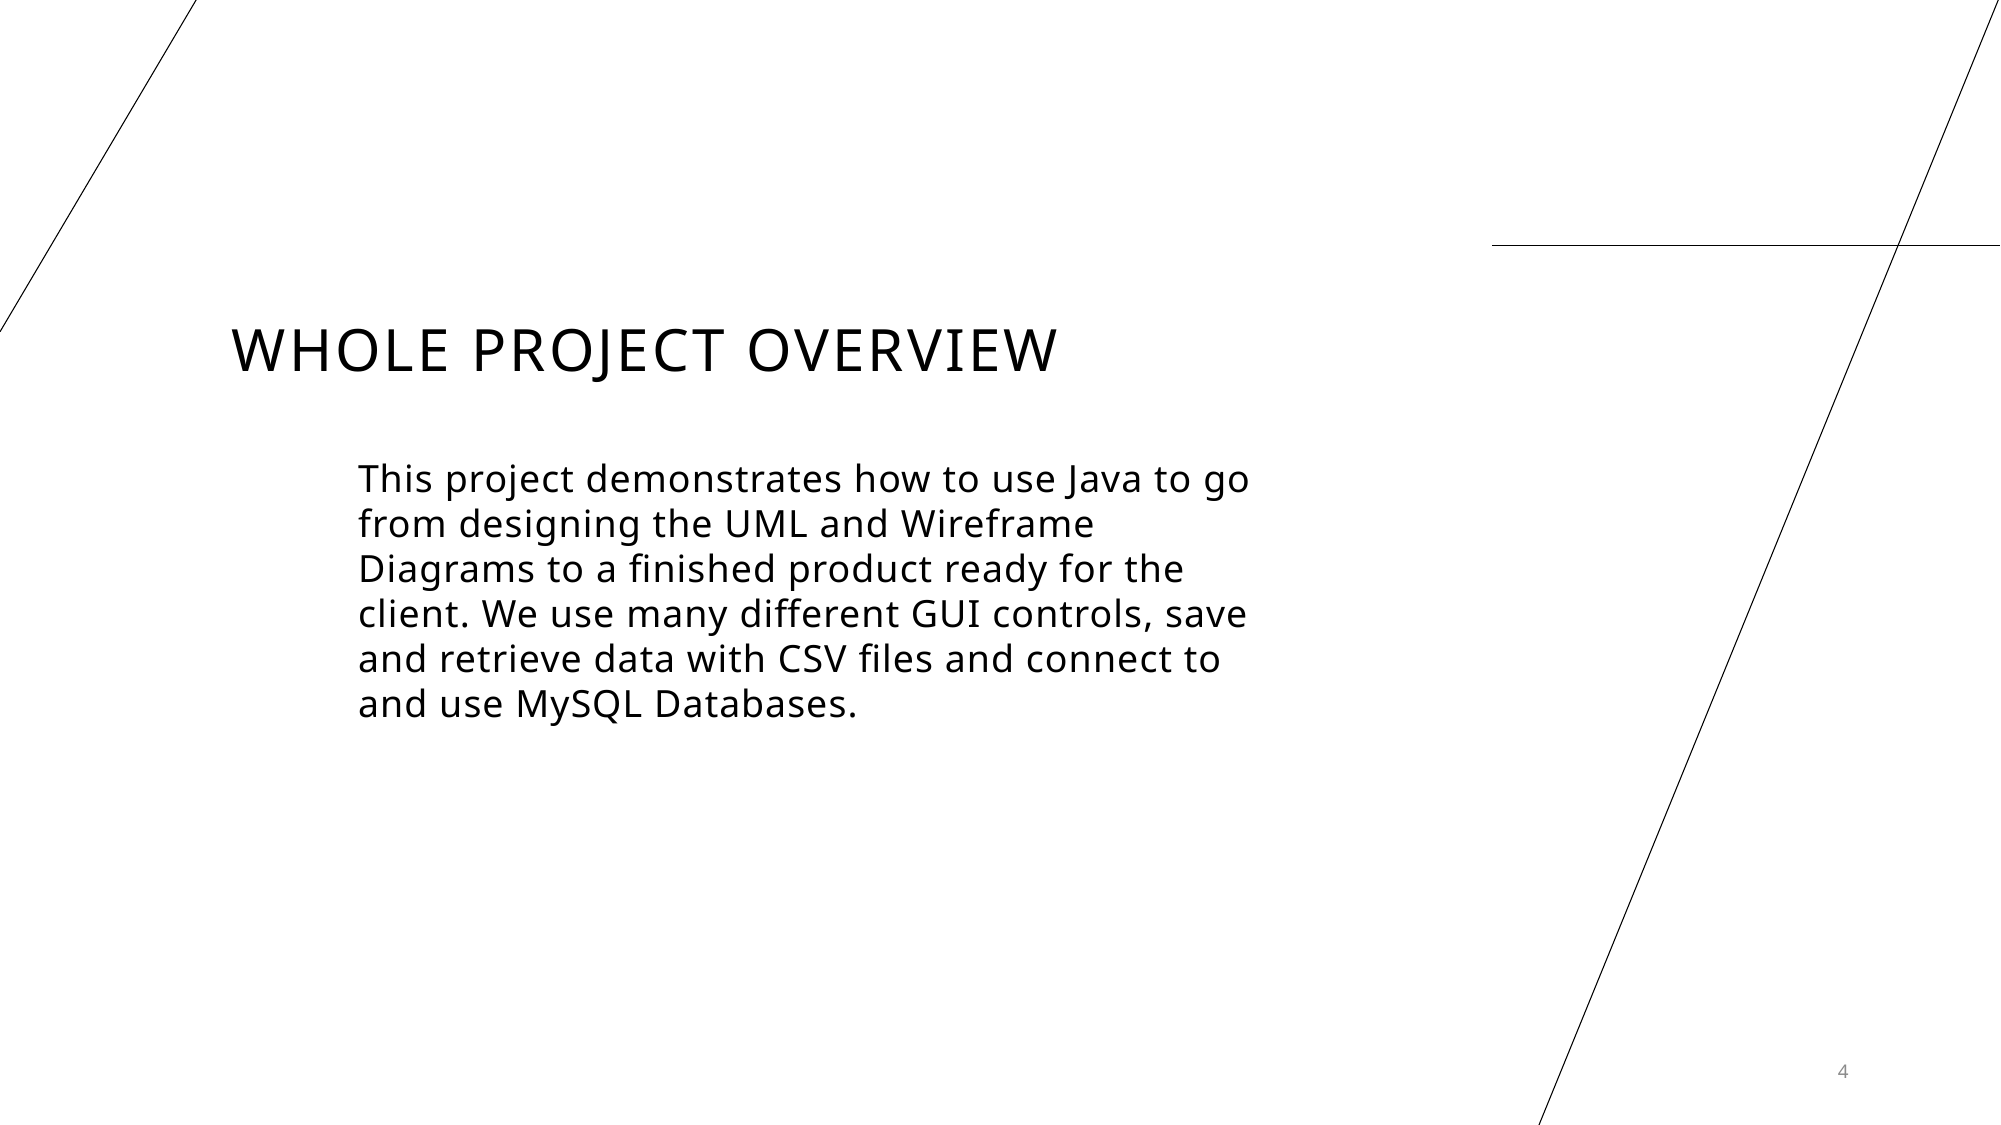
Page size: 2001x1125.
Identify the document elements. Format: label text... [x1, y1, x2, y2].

slide_number 4 [1701, 1042, 1864, 1103]
title Whole Project Overview [216, 43, 1413, 392]
list This project demonstrates how to use Java to go from designing the UML and Wireframe Diagrams to a finished product ready for the client. We use many different GUI controls, save and retrieve data with CSV files and connect to and use MySQL Databases. [343, 447, 1281, 770]
